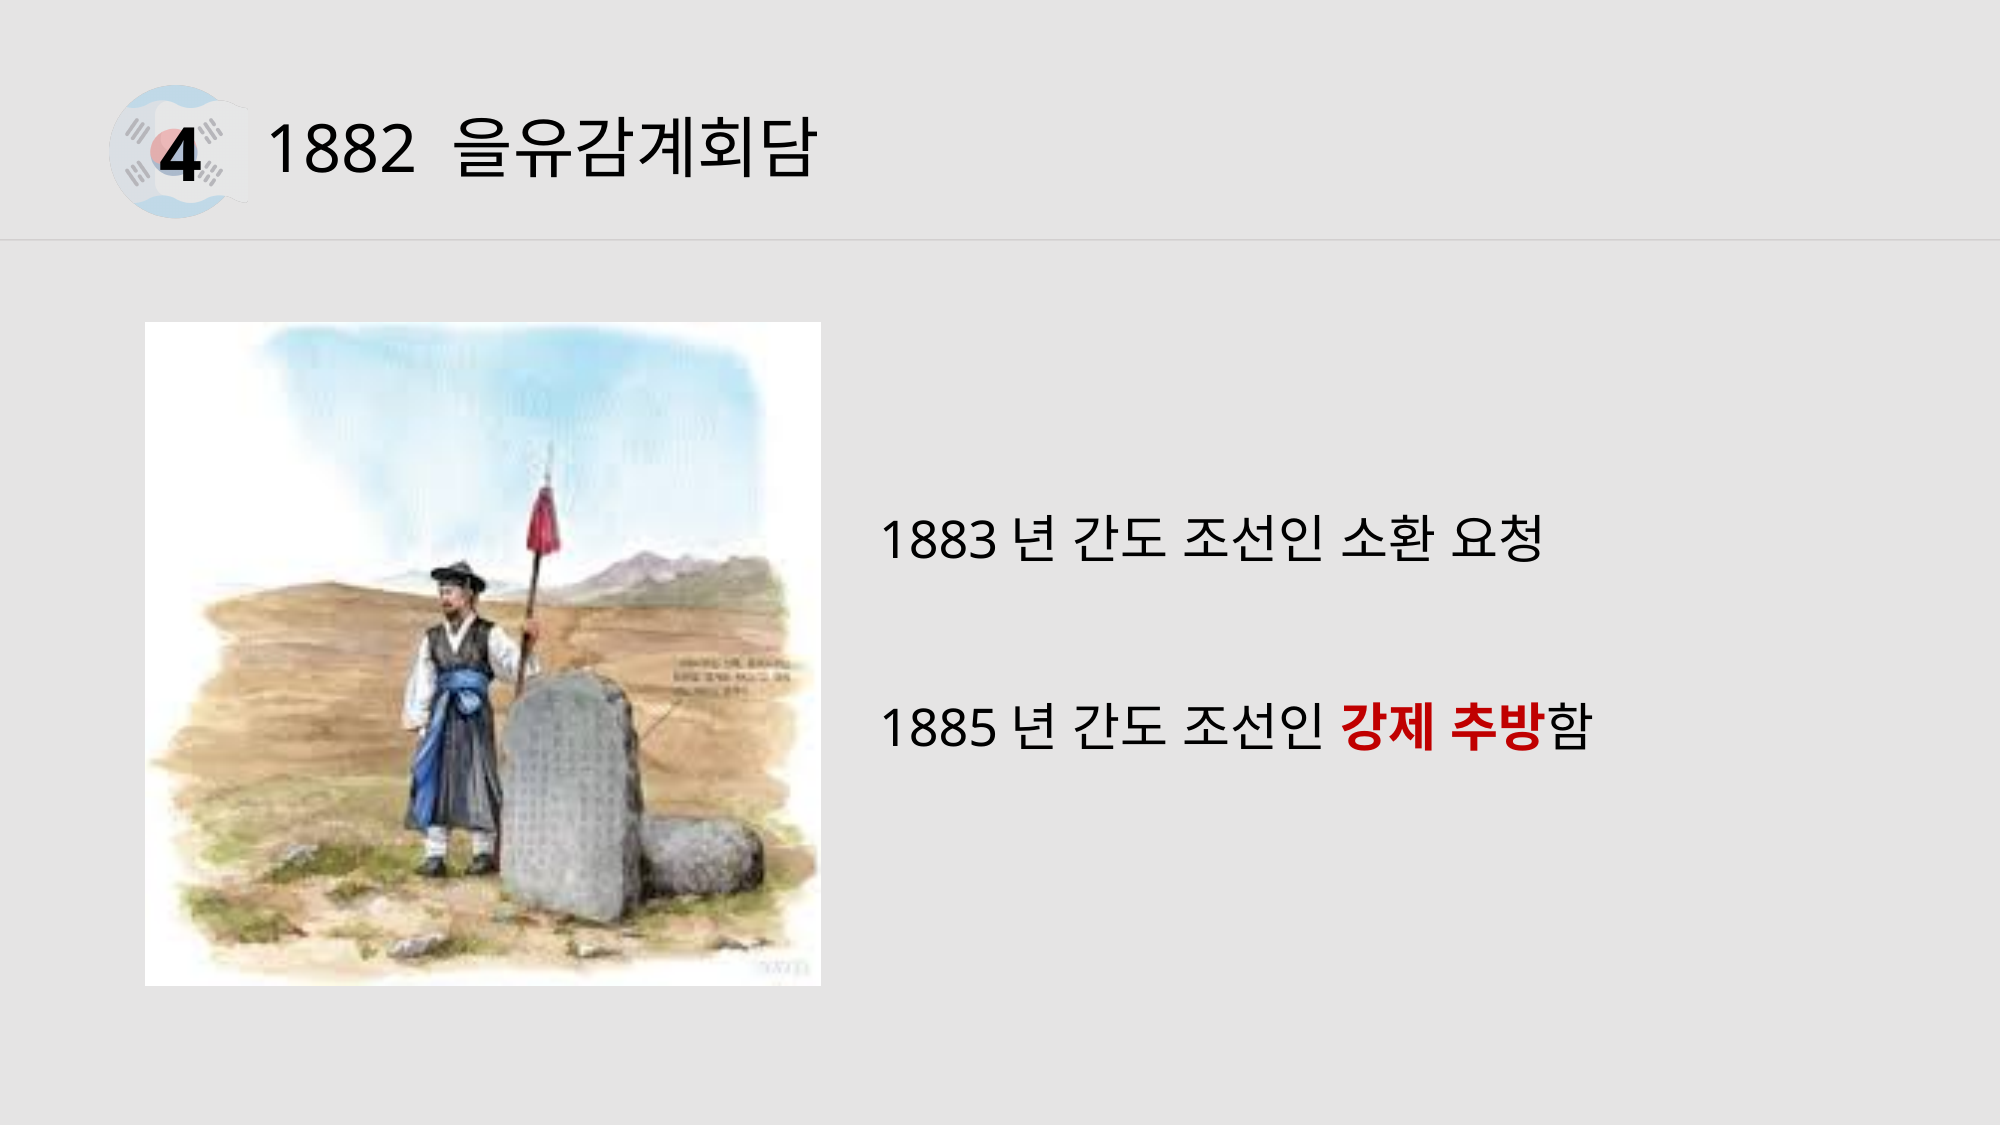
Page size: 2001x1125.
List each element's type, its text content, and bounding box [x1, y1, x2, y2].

text_box 1883년 간도 조선인 소환 요청 1885년 간도 조선인 강제 추방함 [864, 499, 1964, 764]
text_box 1882 을유감계회담 [250, 98, 1043, 194]
picture [109, 82, 248, 222]
picture [145, 322, 821, 986]
